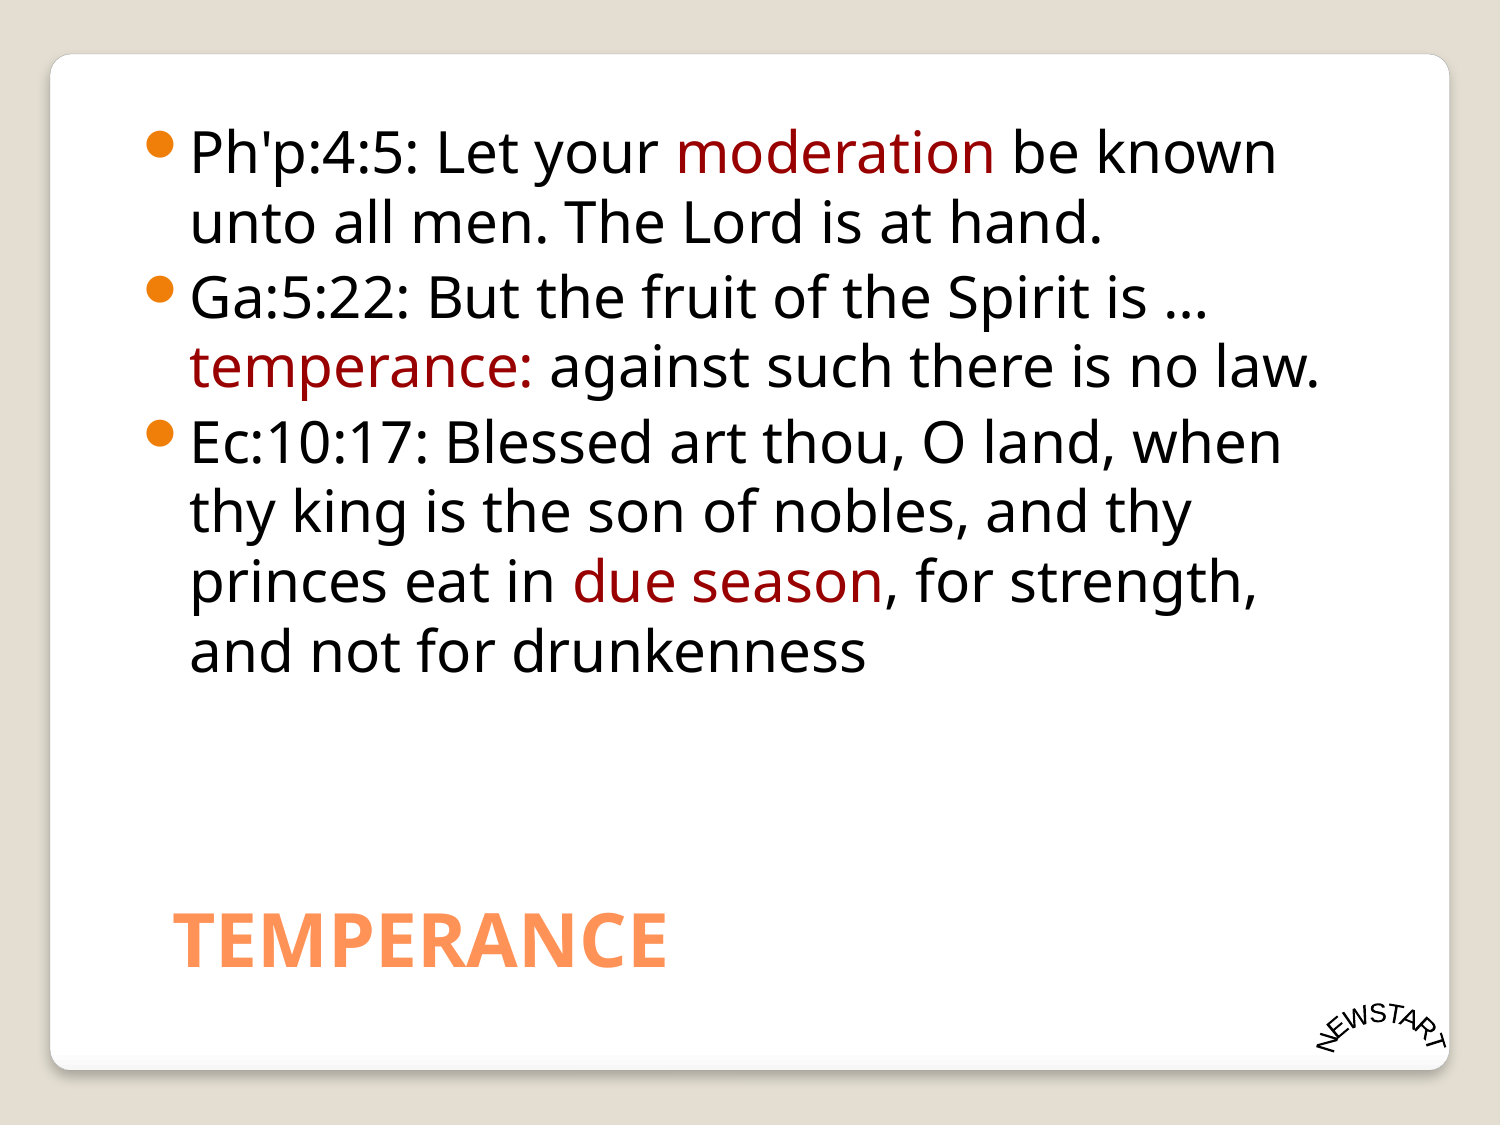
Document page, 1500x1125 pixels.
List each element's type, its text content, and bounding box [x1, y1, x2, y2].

title TEMPERANCE [157, 817, 1500, 991]
list Ph'p:4:5: Let your moderation be known unto all men. The Lord is at hand. Ga:5:22: But the fruit of the Spirit is …temperance: against such there is no law. Ec:10:17: Blessed art thou, O land, when thy king is the son of nobles, and thy princes eat in due season, for strength, and not for drunkenness [112, 99, 1350, 738]
